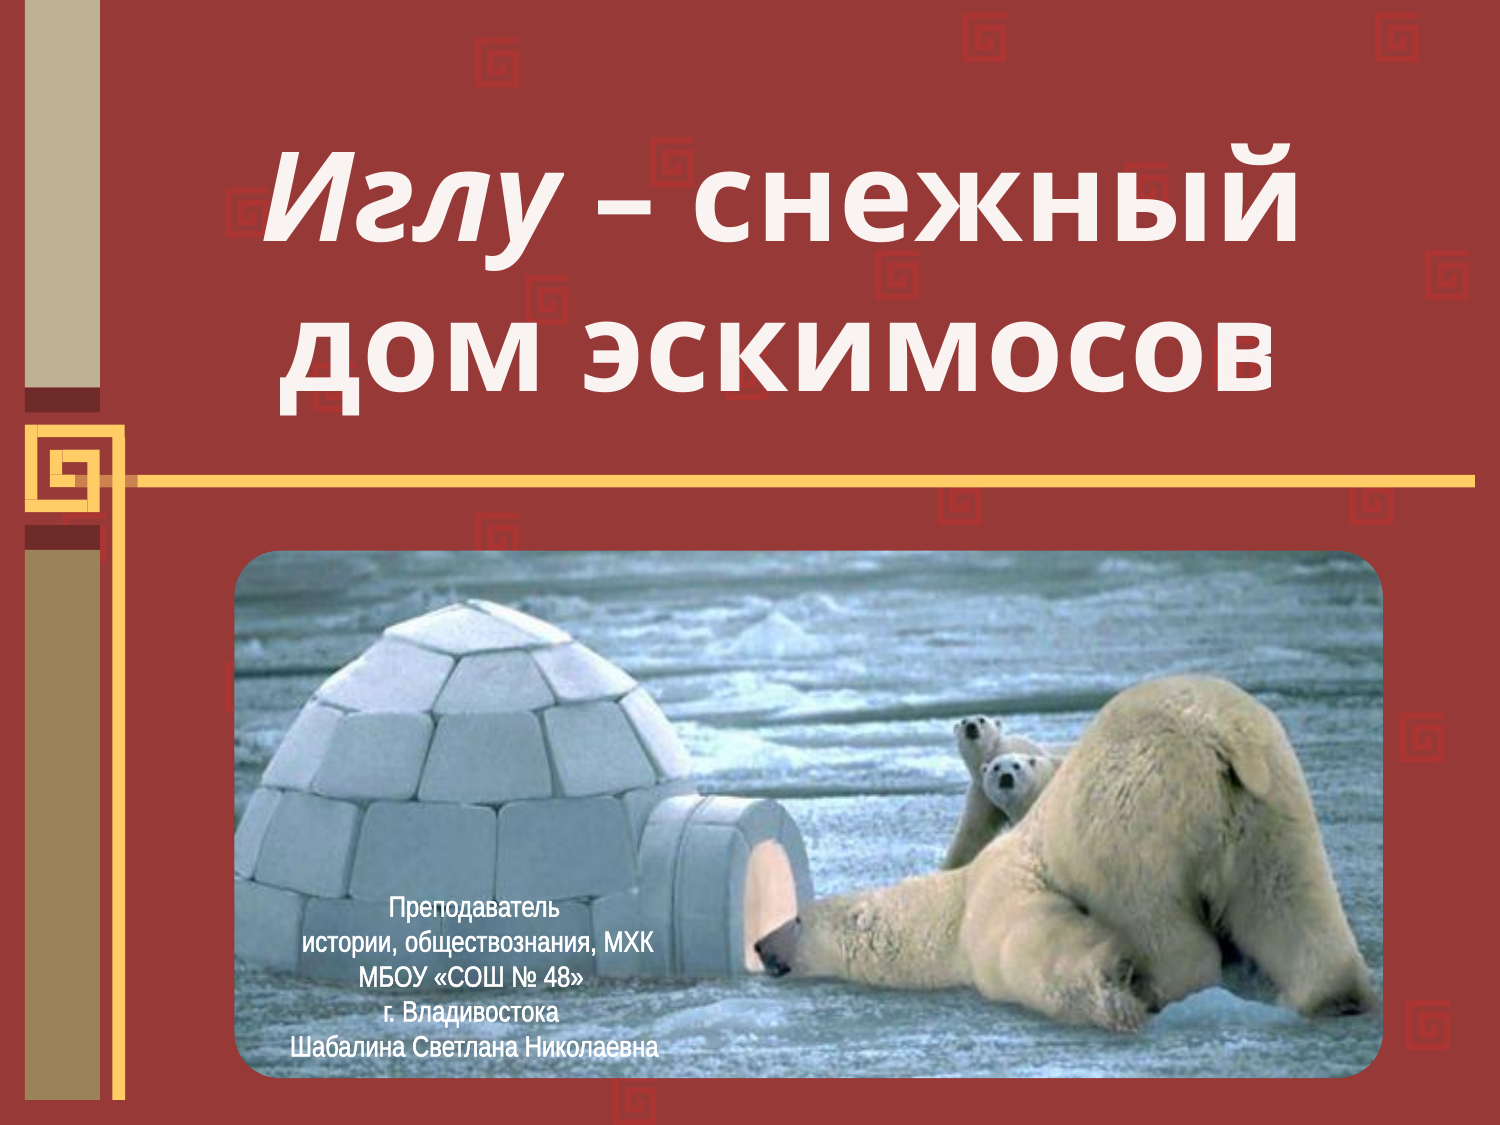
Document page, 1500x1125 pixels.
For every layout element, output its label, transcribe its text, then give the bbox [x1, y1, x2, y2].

picture [234, 550, 1384, 1079]
title Иглу – снежный дом эскимосов [105, 70, 1463, 463]
